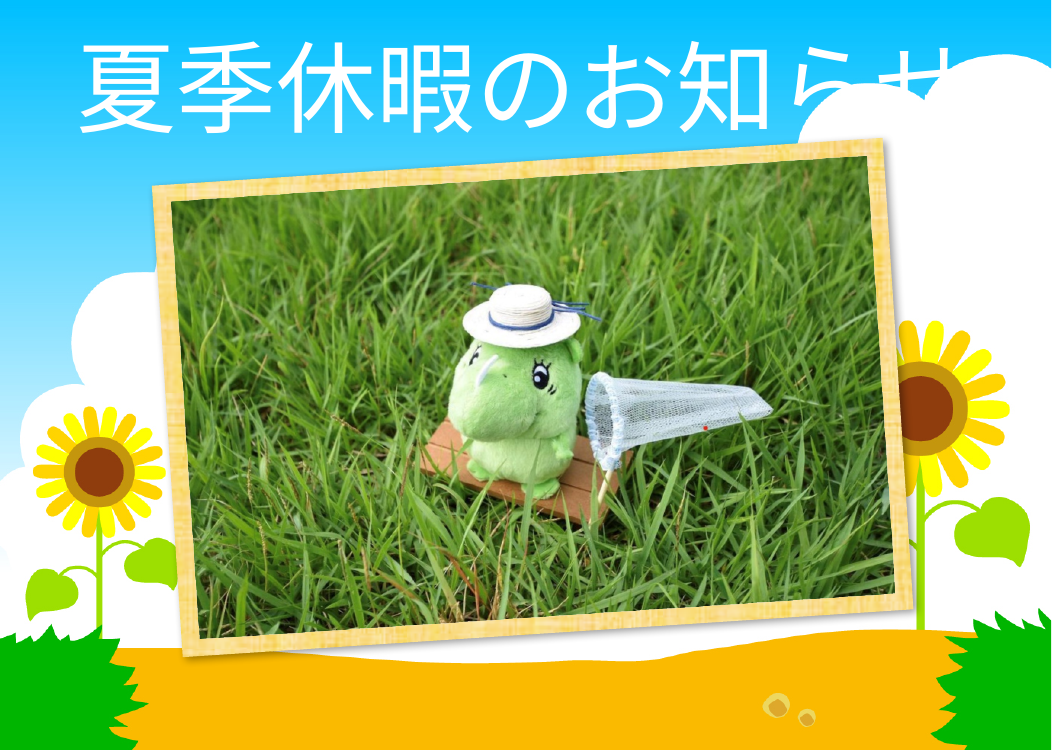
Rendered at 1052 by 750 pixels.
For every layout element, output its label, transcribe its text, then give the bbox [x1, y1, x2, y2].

picture [0, 51, 1052, 750]
list 夏季休暇のお知らせ [29, 20, 1022, 163]
